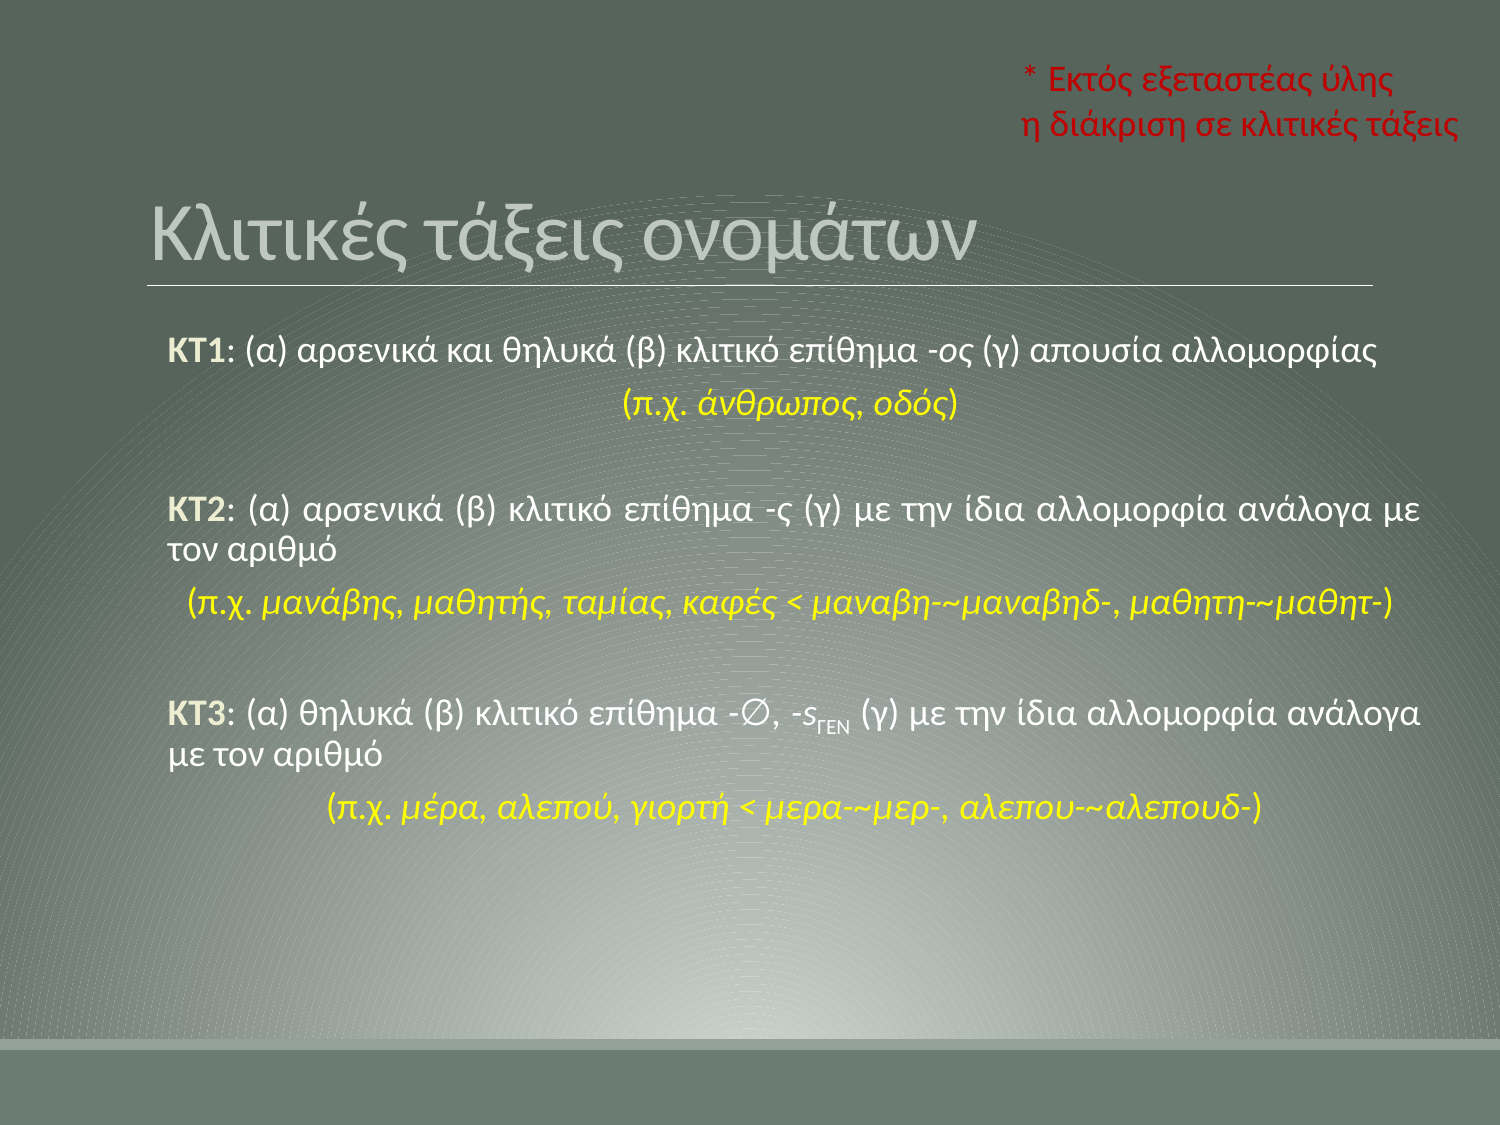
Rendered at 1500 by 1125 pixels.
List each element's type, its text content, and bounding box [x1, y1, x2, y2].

list ΚΤ1: (α) αρσενικά και θηλυκά (β) κλιτικό επίθημα -ος (γ) απουσία αλλομορφίας (π.χ. άνθρωπος, οδός) ΚΤ2: (α) αρσενικά (β) κλιτικό επίθημα -ς (γ) με την ίδια αλλομορφία ανάλογα με τον αριθμό (π.χ. μανάβης, μαθητής, ταμίας, καφές < μαναβη-~μαναβηδ-, μαθητη-~μαθητ-) ΚΤ3: (α) θηλυκά (β) κλιτικό επίθημα -∅, -sΓΕΝ (γ) με την ίδια αλλομορφία ανάλογα με τον αριθμό (π.χ. μέρα, αλεπού, γιορτή < μερα-~μερ-, αλεπου-~αλεπουδ-) [135, 322, 1421, 986]
text_box * Εκτός εξεταστέας ύλης η διάκριση σε κλιτικές τάξεις [1006, 46, 1474, 152]
title Κλιτικές τάξεις ονομάτων [135, 47, 1373, 285]
